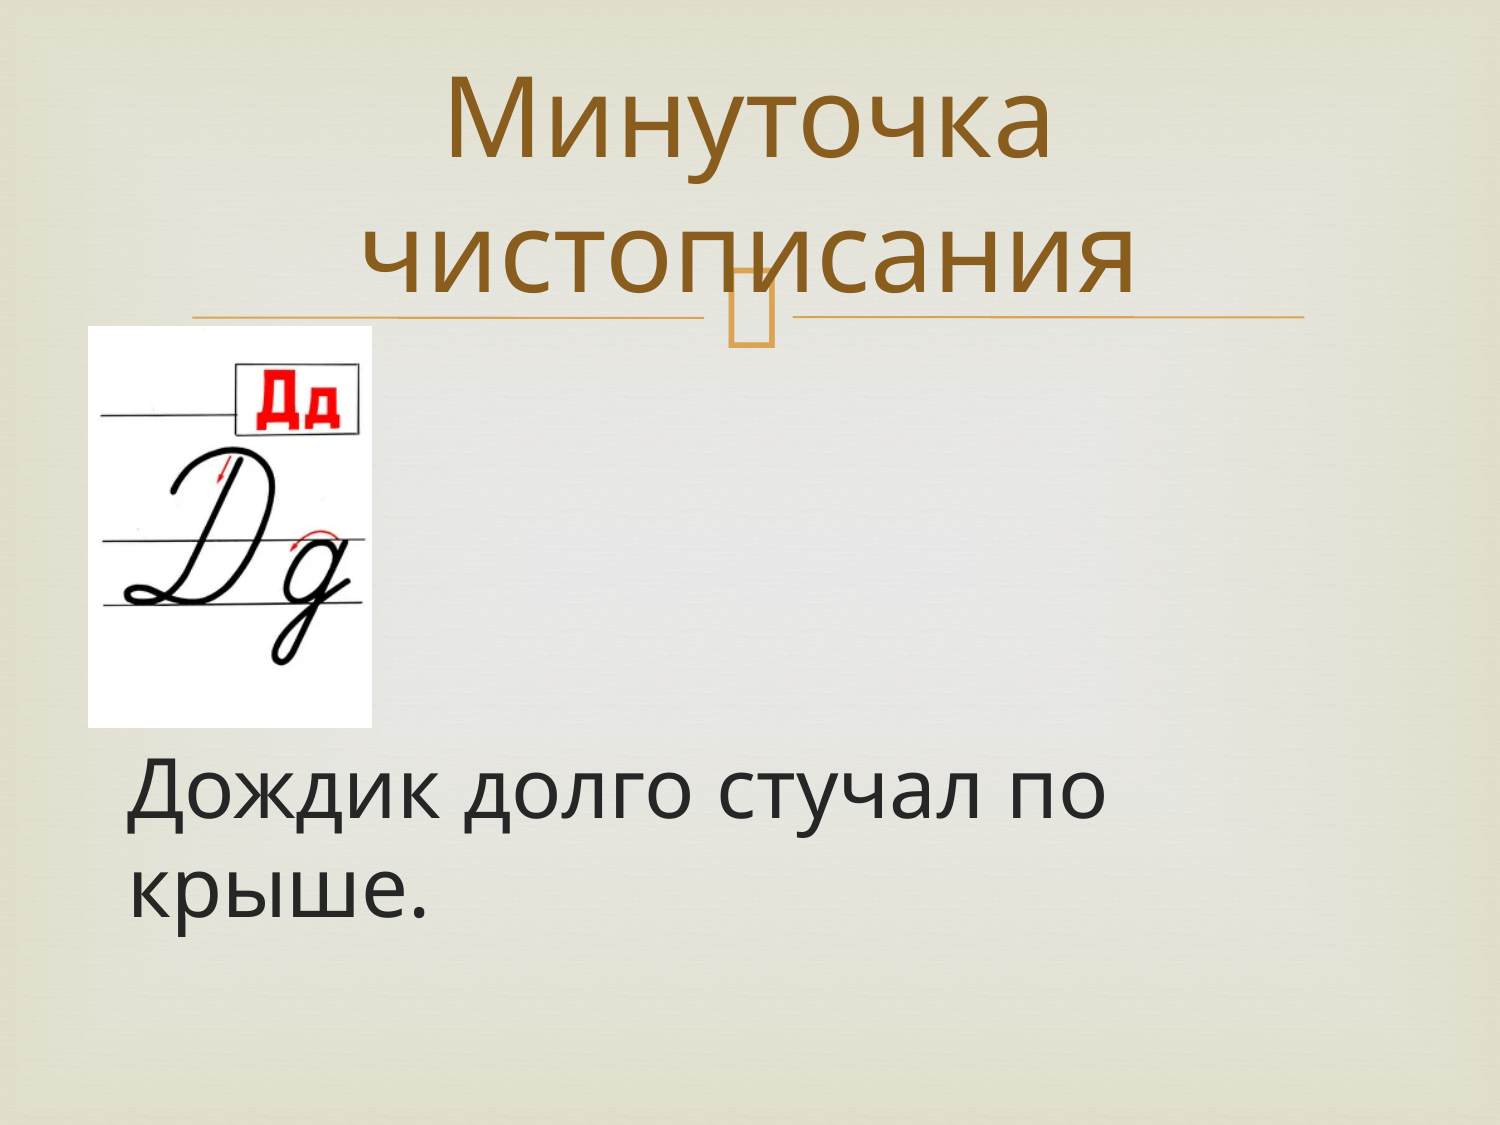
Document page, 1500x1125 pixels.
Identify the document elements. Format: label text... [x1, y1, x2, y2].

picture [87, 325, 373, 729]
list Дождик долго стучал по крыше. [112, 727, 1395, 1017]
title Минуточка чистописания [112, 93, 1386, 267]
